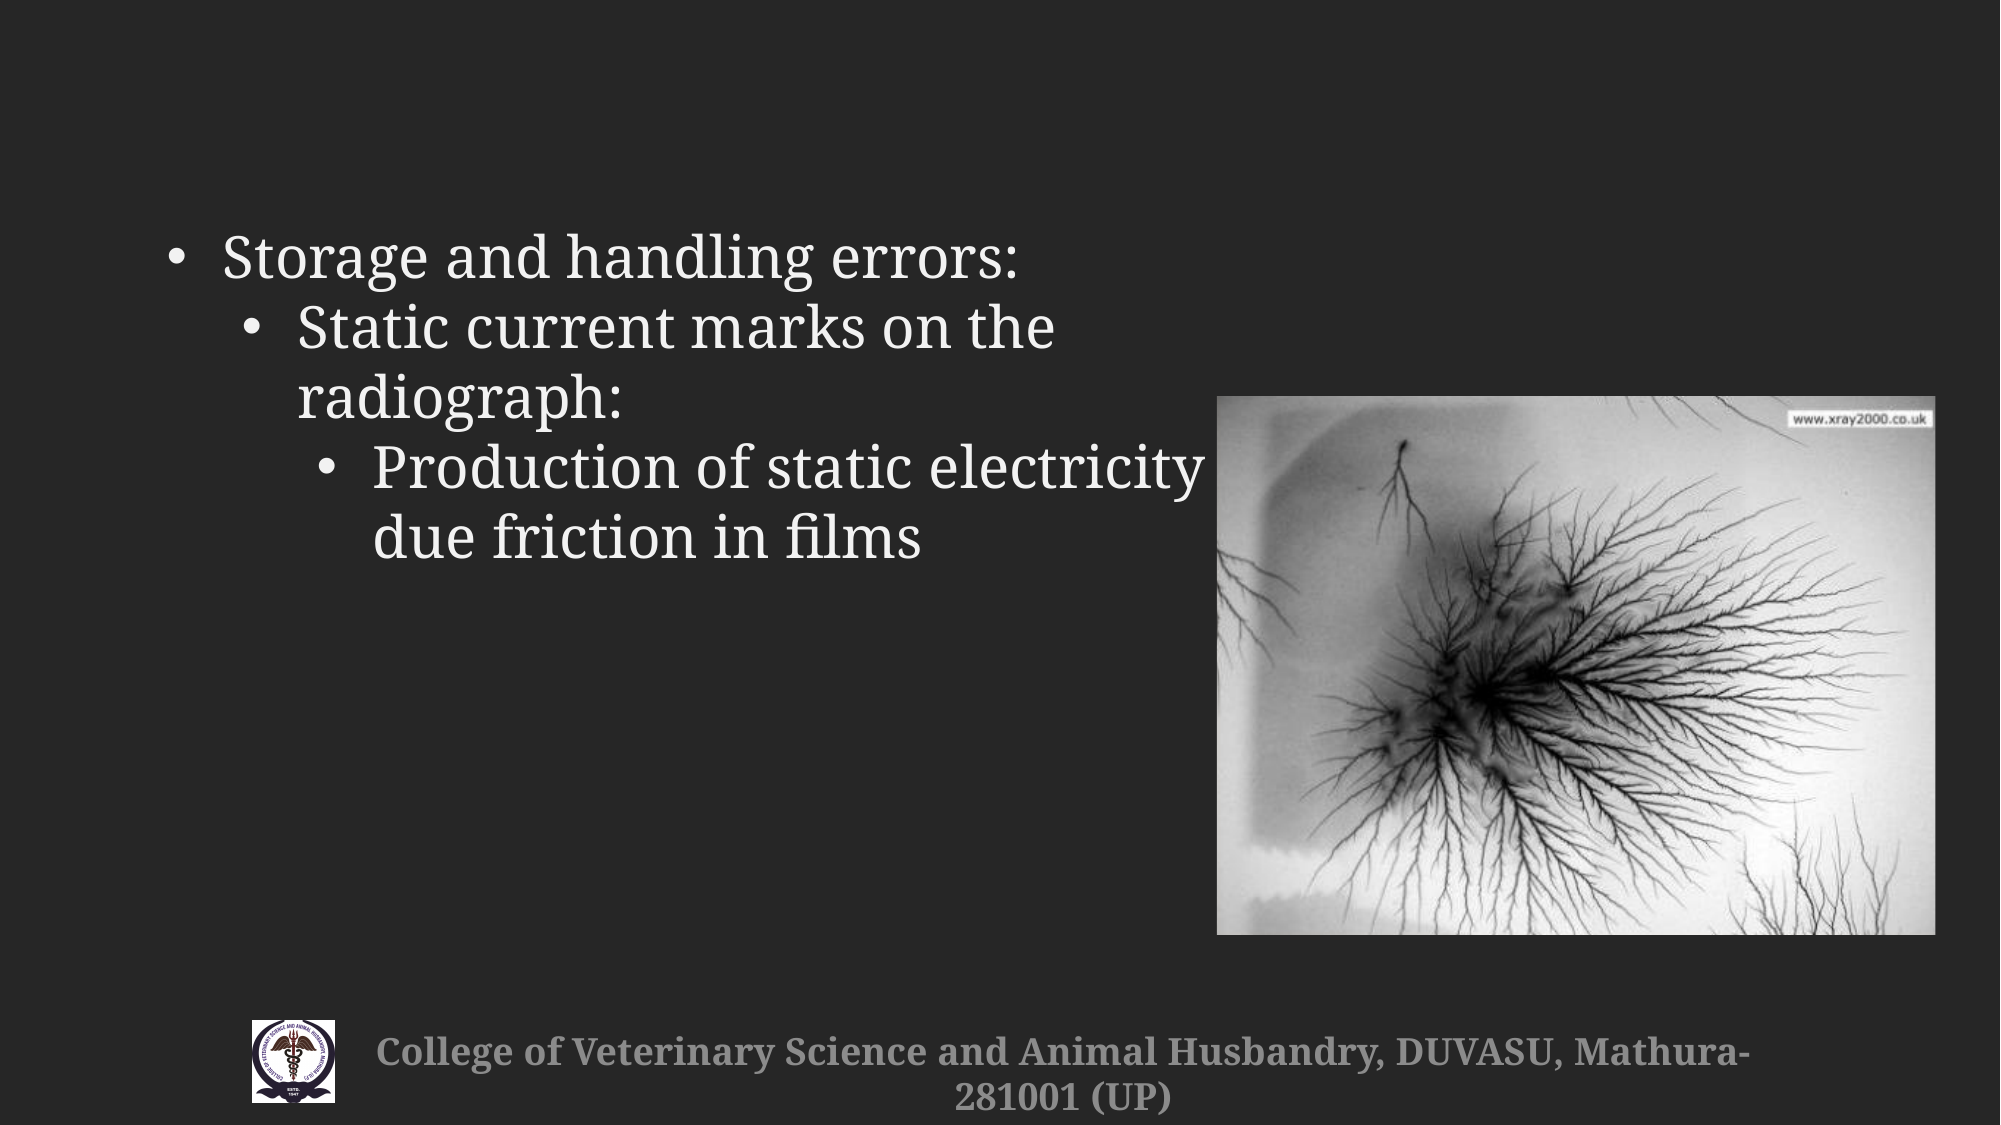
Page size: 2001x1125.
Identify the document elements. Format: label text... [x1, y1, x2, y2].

text_box Storage and handling errors: Static current marks on the radiograph: Production of static electricity due friction in films [151, 212, 1336, 578]
picture [252, 1020, 335, 1103]
footer College of Veterinary Science and Animal Husbandry, DUVASU, Mathura-281001 (UP) [336, 1042, 1791, 1103]
picture [1216, 396, 1936, 935]
